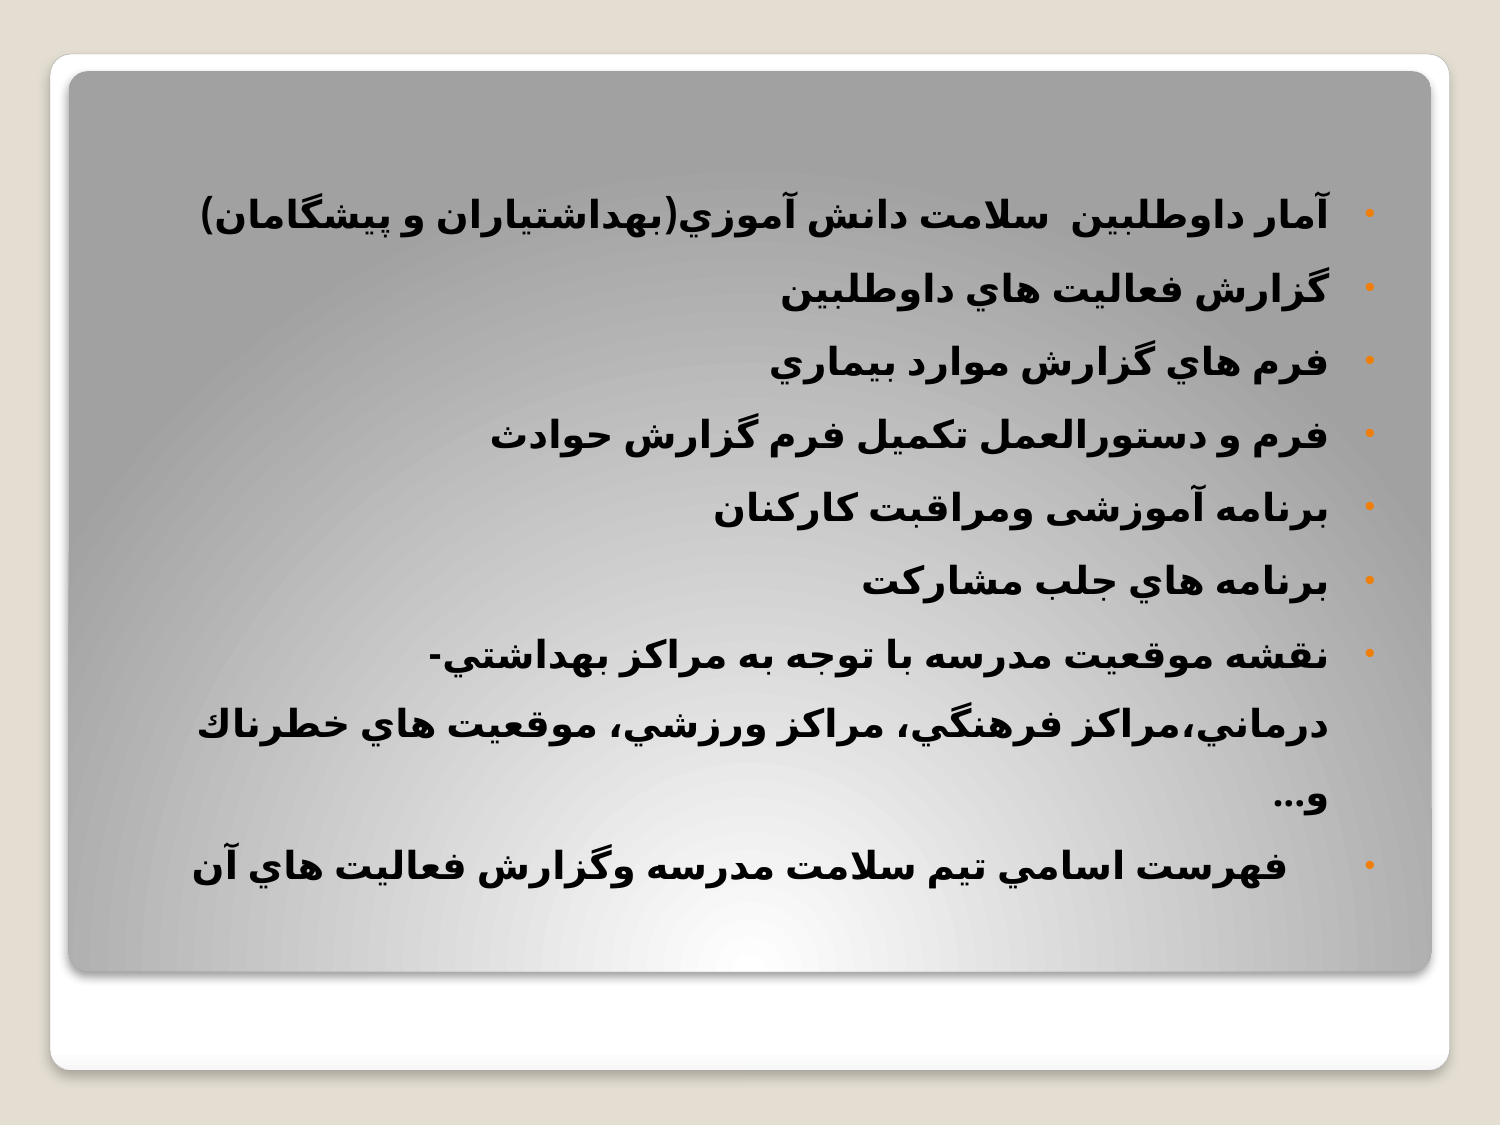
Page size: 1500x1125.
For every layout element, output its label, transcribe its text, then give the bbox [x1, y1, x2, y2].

list آمار داوطلبين سلامت دانش آموزي(بهداشتياران و پيشگامان) گزارش فعاليت هاي داوطلبين فرم هاي گزارش موارد بيماري فرم و دستورالعمل تکمیل فرم گزارش حوادث برنامه آموزشی ومراقبت كاركنان برنامه هاي جلب مشاركت نقشه موقعيت مدرسه با توجه به مراكز بهداشتي- درماني،مراكز فرهنگي، مراکز ورزشي، موقعيت هاي خطرناك و... فهرست اسامي تيم سلامت مدرسه وگزارش فعاليت هاي آن [150, 152, 1388, 975]
